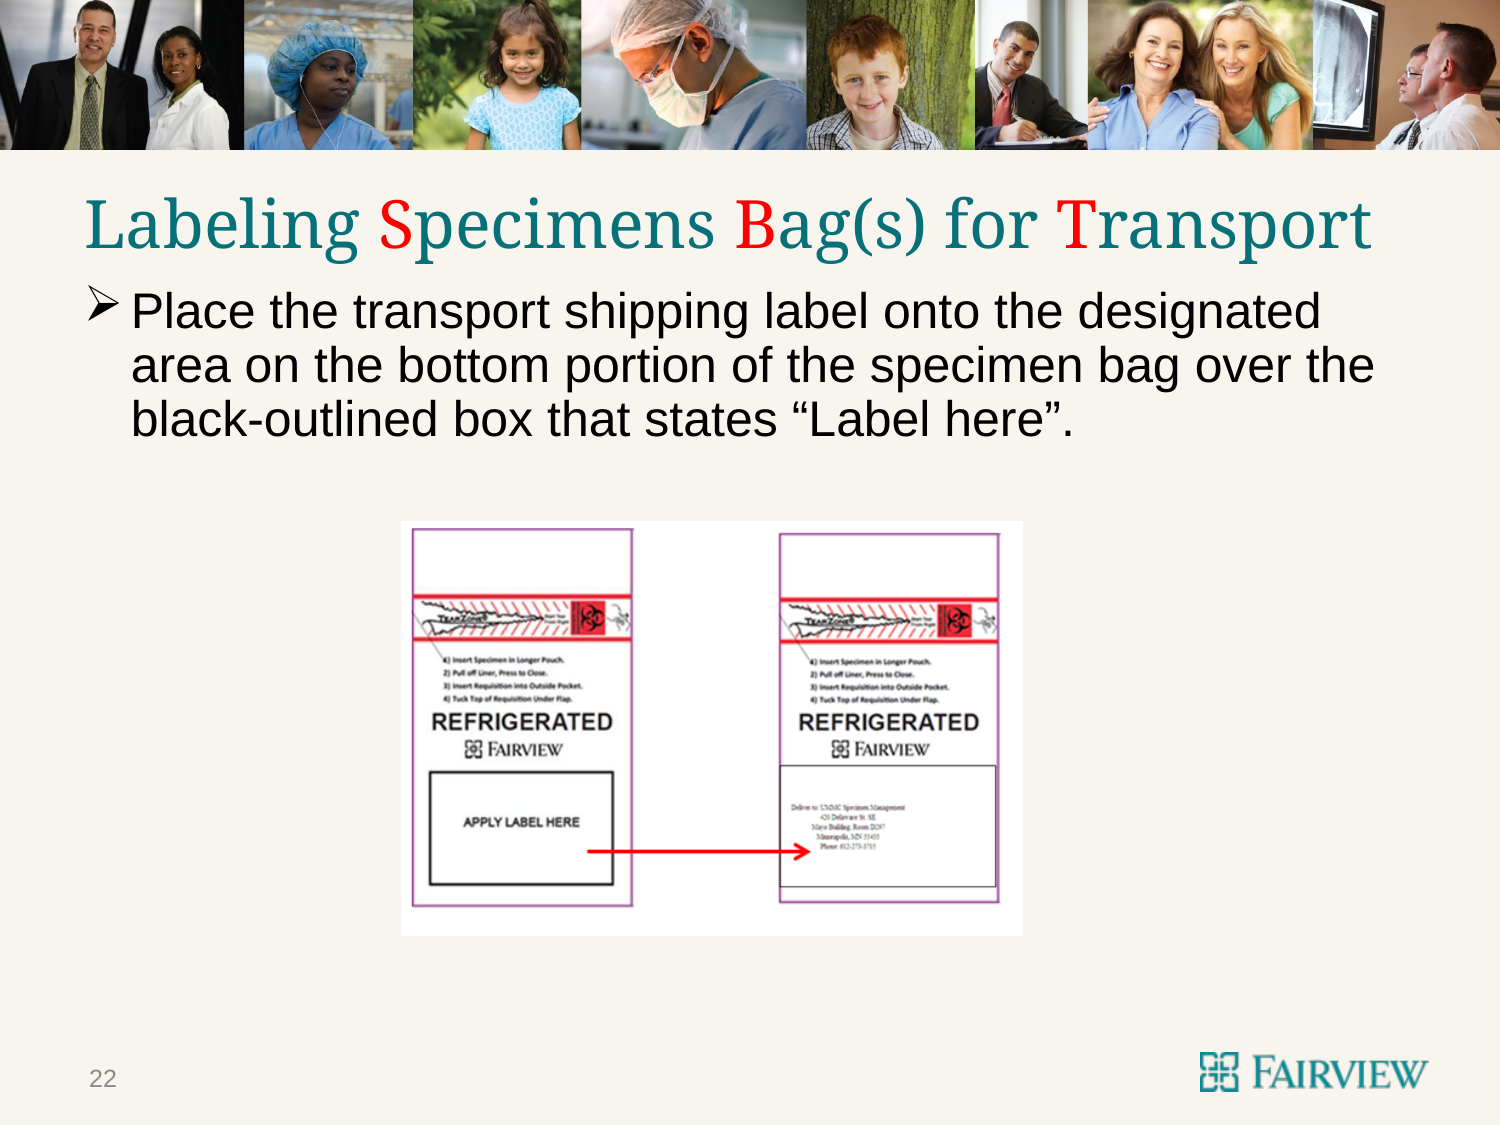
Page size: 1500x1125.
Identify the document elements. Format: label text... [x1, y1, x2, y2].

picture [1200, 1052, 1429, 1092]
title Labeling Specimens Bag(s) for Transport [74, 158, 1425, 264]
slide_number 22 [74, 1047, 157, 1108]
picture [401, 520, 1023, 936]
list Place the transport shipping label onto the designated area on the bottom portion of the specimen bag over the black-outlined box that states “Label here”. [74, 285, 1426, 1013]
picture [0, 0, 1500, 150]
